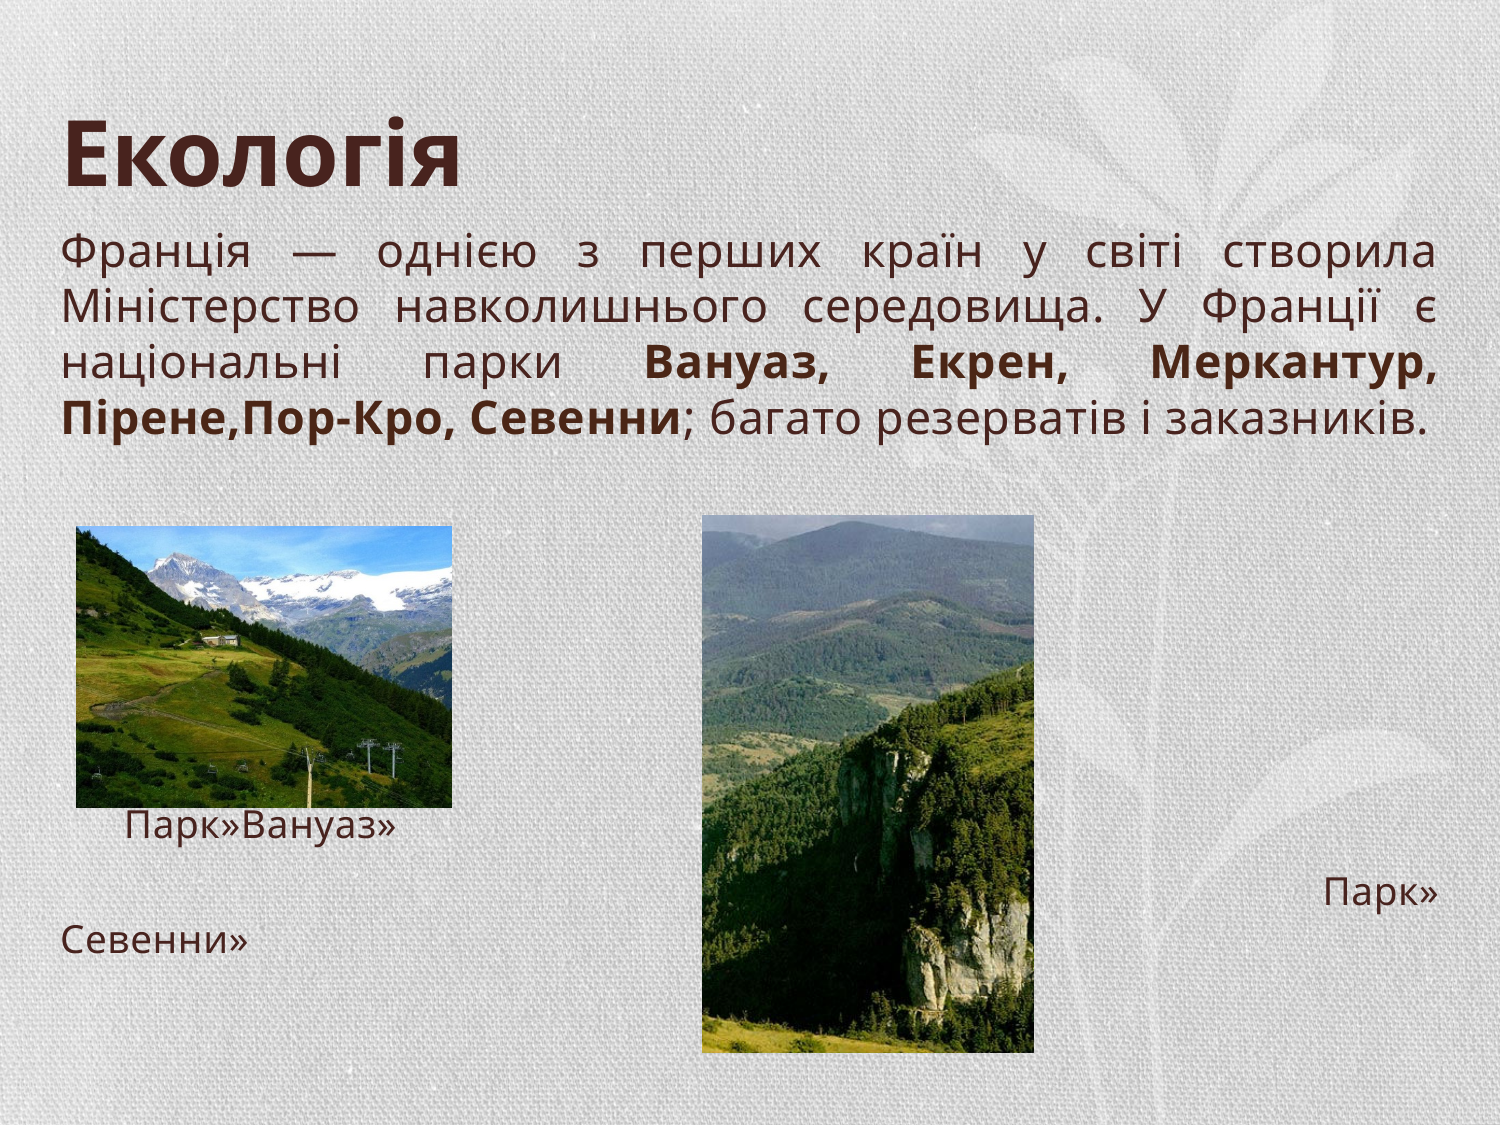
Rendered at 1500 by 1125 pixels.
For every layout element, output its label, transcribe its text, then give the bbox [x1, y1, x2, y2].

picture [76, 526, 453, 809]
list Франція — однією з перших країн у світі створила Міністерство навколишнього середовища. У Франції є національні парки Вануаз, Екрен, Меркантур, Пірене,Пор-Кро, Севенни; багато резерватів і заказників. Парк»Вануаз» Парк» Севенни» [45, 213, 1455, 1023]
title Екологія [45, 37, 1455, 213]
picture [702, 515, 1034, 1053]
